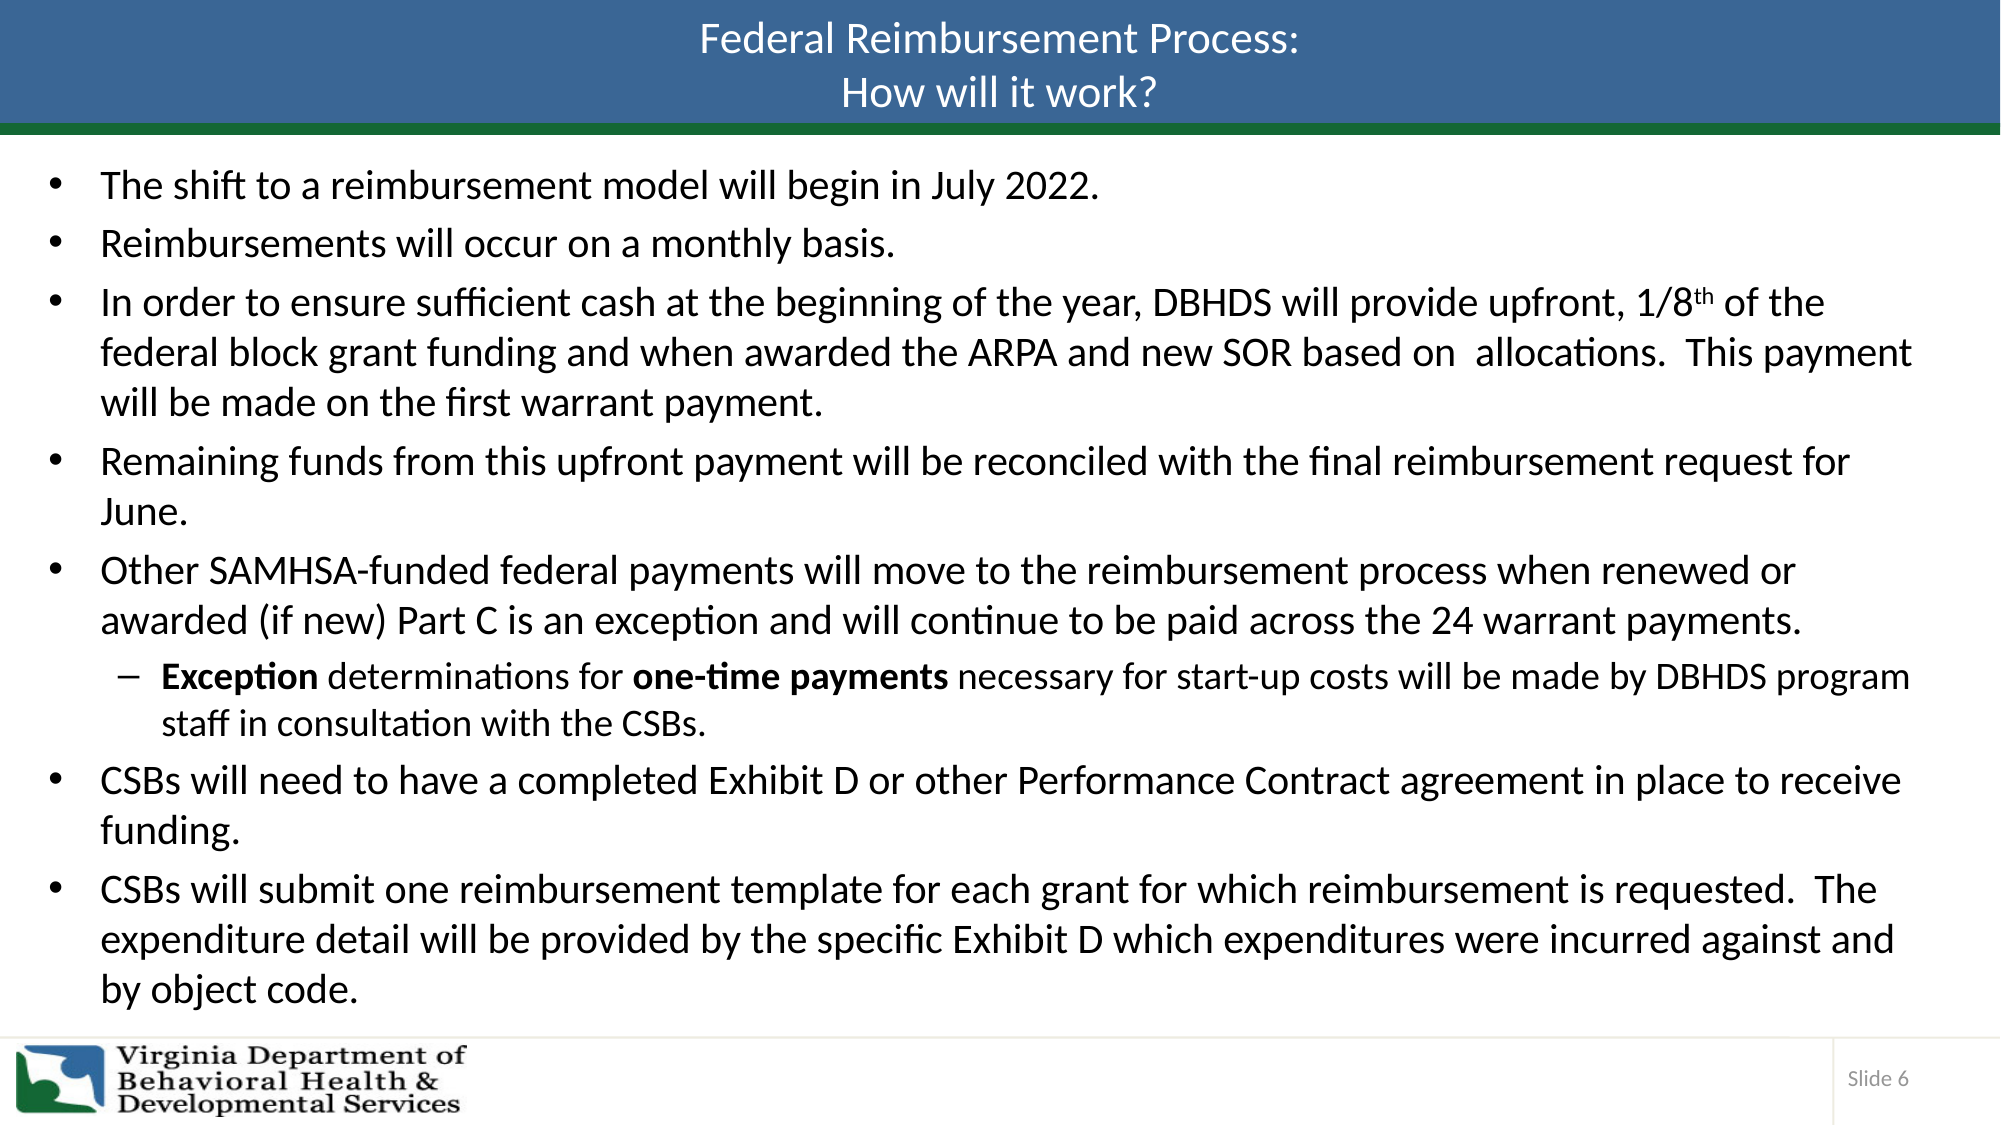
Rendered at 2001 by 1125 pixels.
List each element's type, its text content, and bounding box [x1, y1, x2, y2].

picture [16, 1043, 467, 1117]
title Federal Reimbursement Process: How will it work? [0, 0, 2000, 125]
list The shift to a reimbursement model will begin in July 2022. Reimbursements will occur on a monthly basis. In order to ensure sufficient cash at the beginning of the year, DBHDS will provide upfront, 1/8th of the federal block grant funding and when awarded the ARPA and new SOR based on allocations. This payment will be made on the first warrant payment. Remaining funds from this upfront payment will be reconciled with the final reimbursement request for June. Other SAMHSA-funded federal payments will move to the reimbursement process when renewed or awarded (if new) Part C is an exception and will continue to be paid across the 24 warrant payments. Exception determinations for one-time payments necessary for start-up costs will be made by DBHDS program staff in consultation with the CSBs. CSBs will need to have a completed Exhibit D or other Performance Contract agreement in place to receive funding. CSBs will submit one reimbursement template for each grant for which reimbursement is requested. The expenditure detail will be provided by the specific Exhibit D which expenditures were incurred against and by object code. [33, 149, 1934, 1025]
